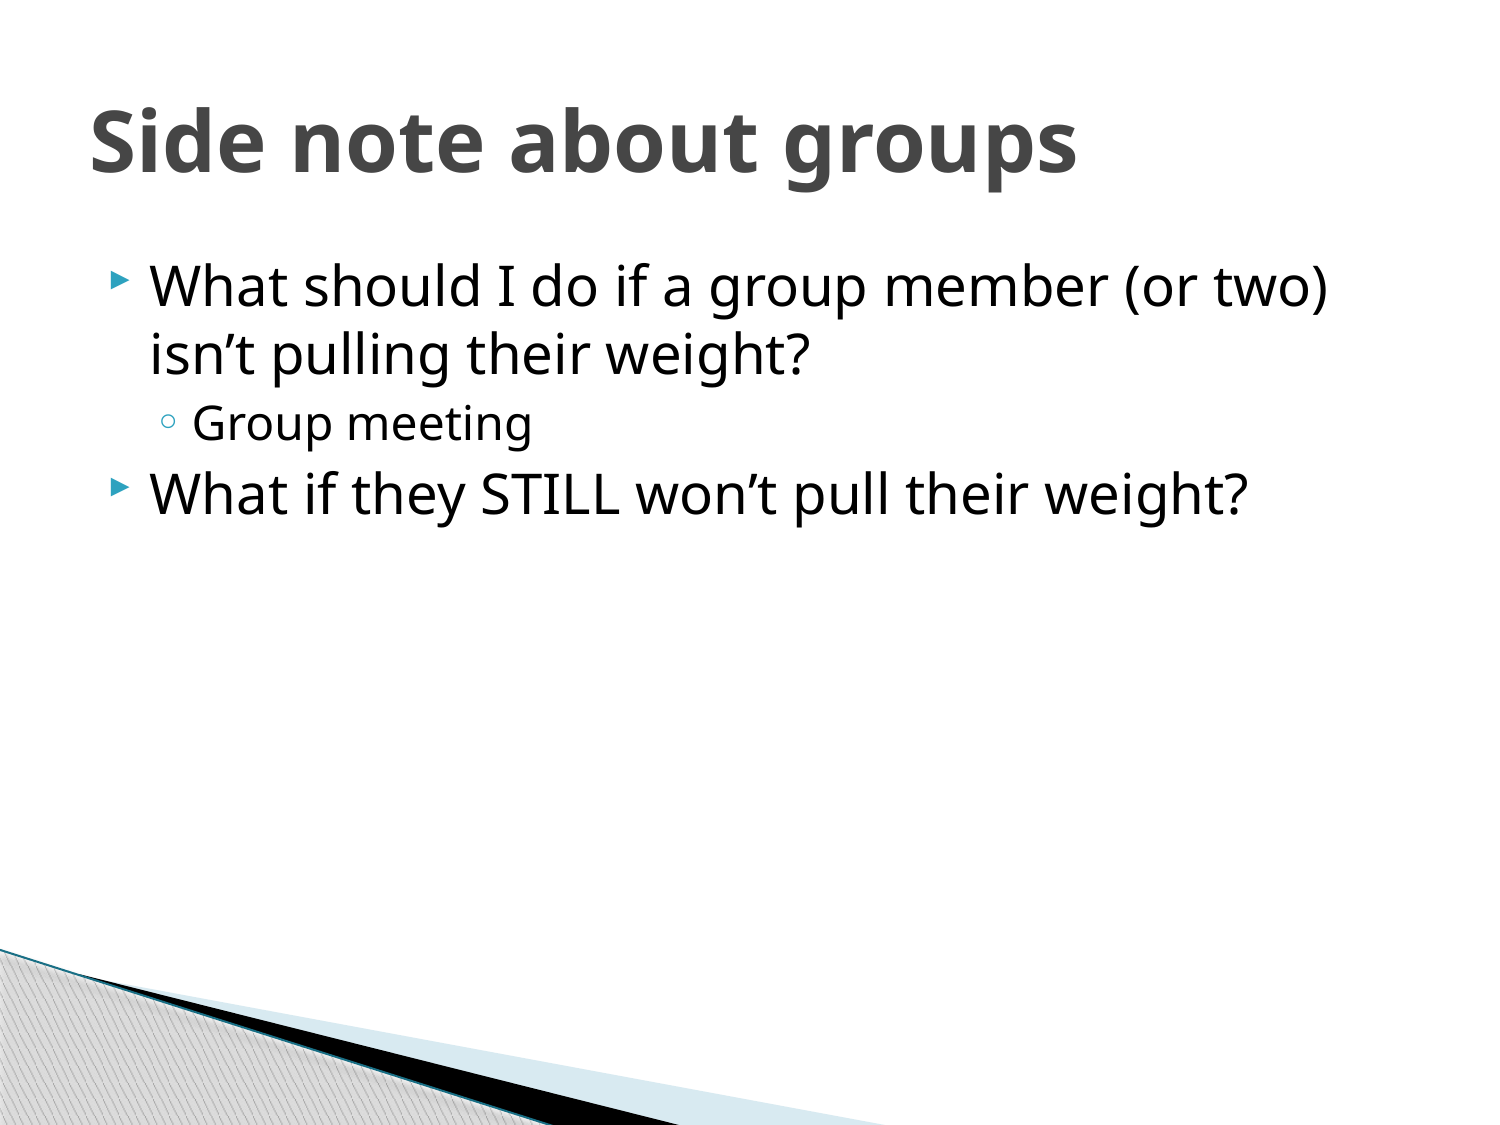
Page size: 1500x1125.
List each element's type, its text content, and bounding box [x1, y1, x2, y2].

title Side note about groups [75, 45, 1425, 233]
list What should I do if a group member (or two) isn’t pulling their weight? Group meeting What if they STILL won’t pull their weight? [75, 243, 1425, 986]
